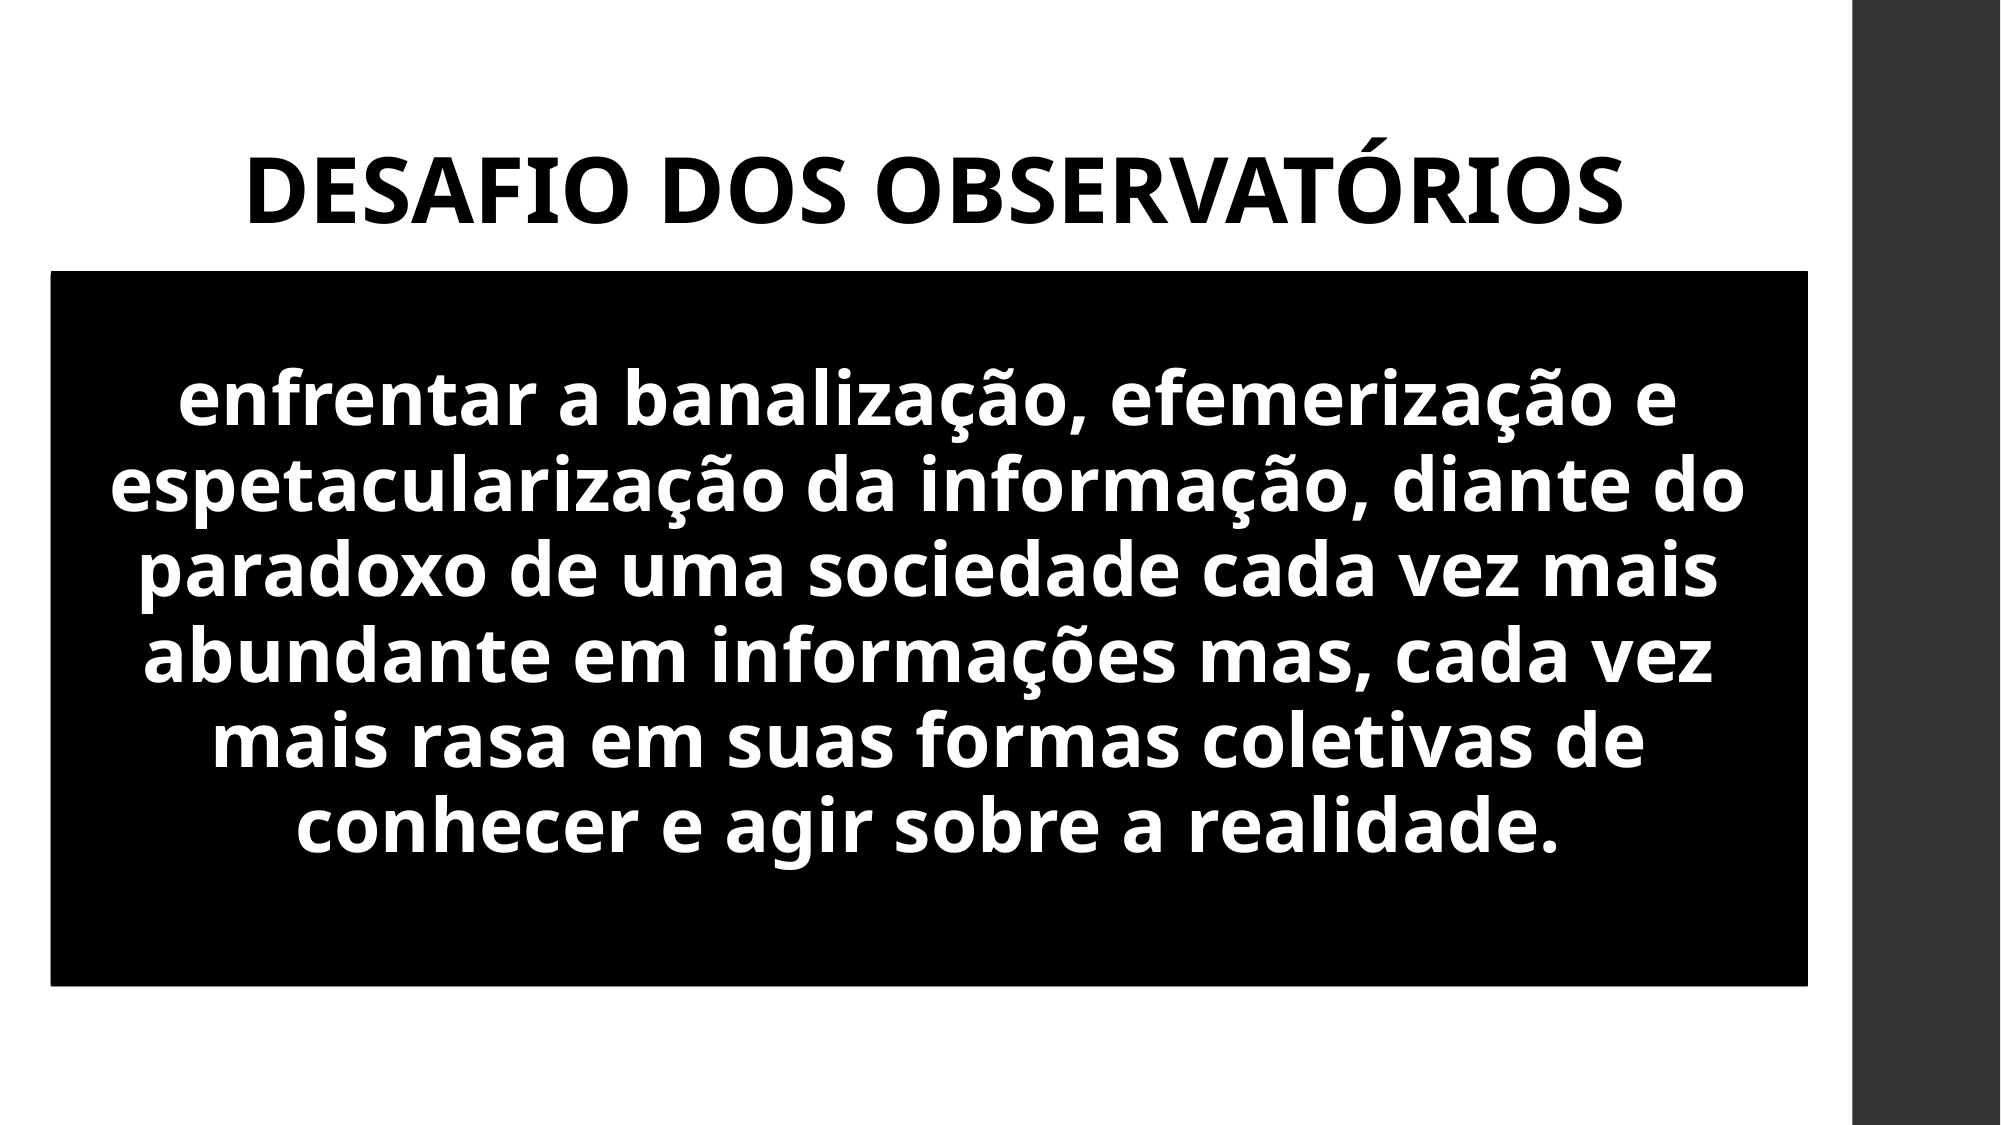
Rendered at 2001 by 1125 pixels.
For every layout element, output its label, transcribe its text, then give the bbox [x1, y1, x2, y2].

text_box enfrentar a banalização, efemerização e espetacularização da informação, diante do paradoxo de uma sociedade cada vez mais abundante em informações mas, cada vez mais rasa em suas formas coletivas de conhecer e agir sobre a realidade. [51, 271, 1807, 986]
text_box DESAFIO DOS ObservatórioS [121, 62, 1772, 326]
